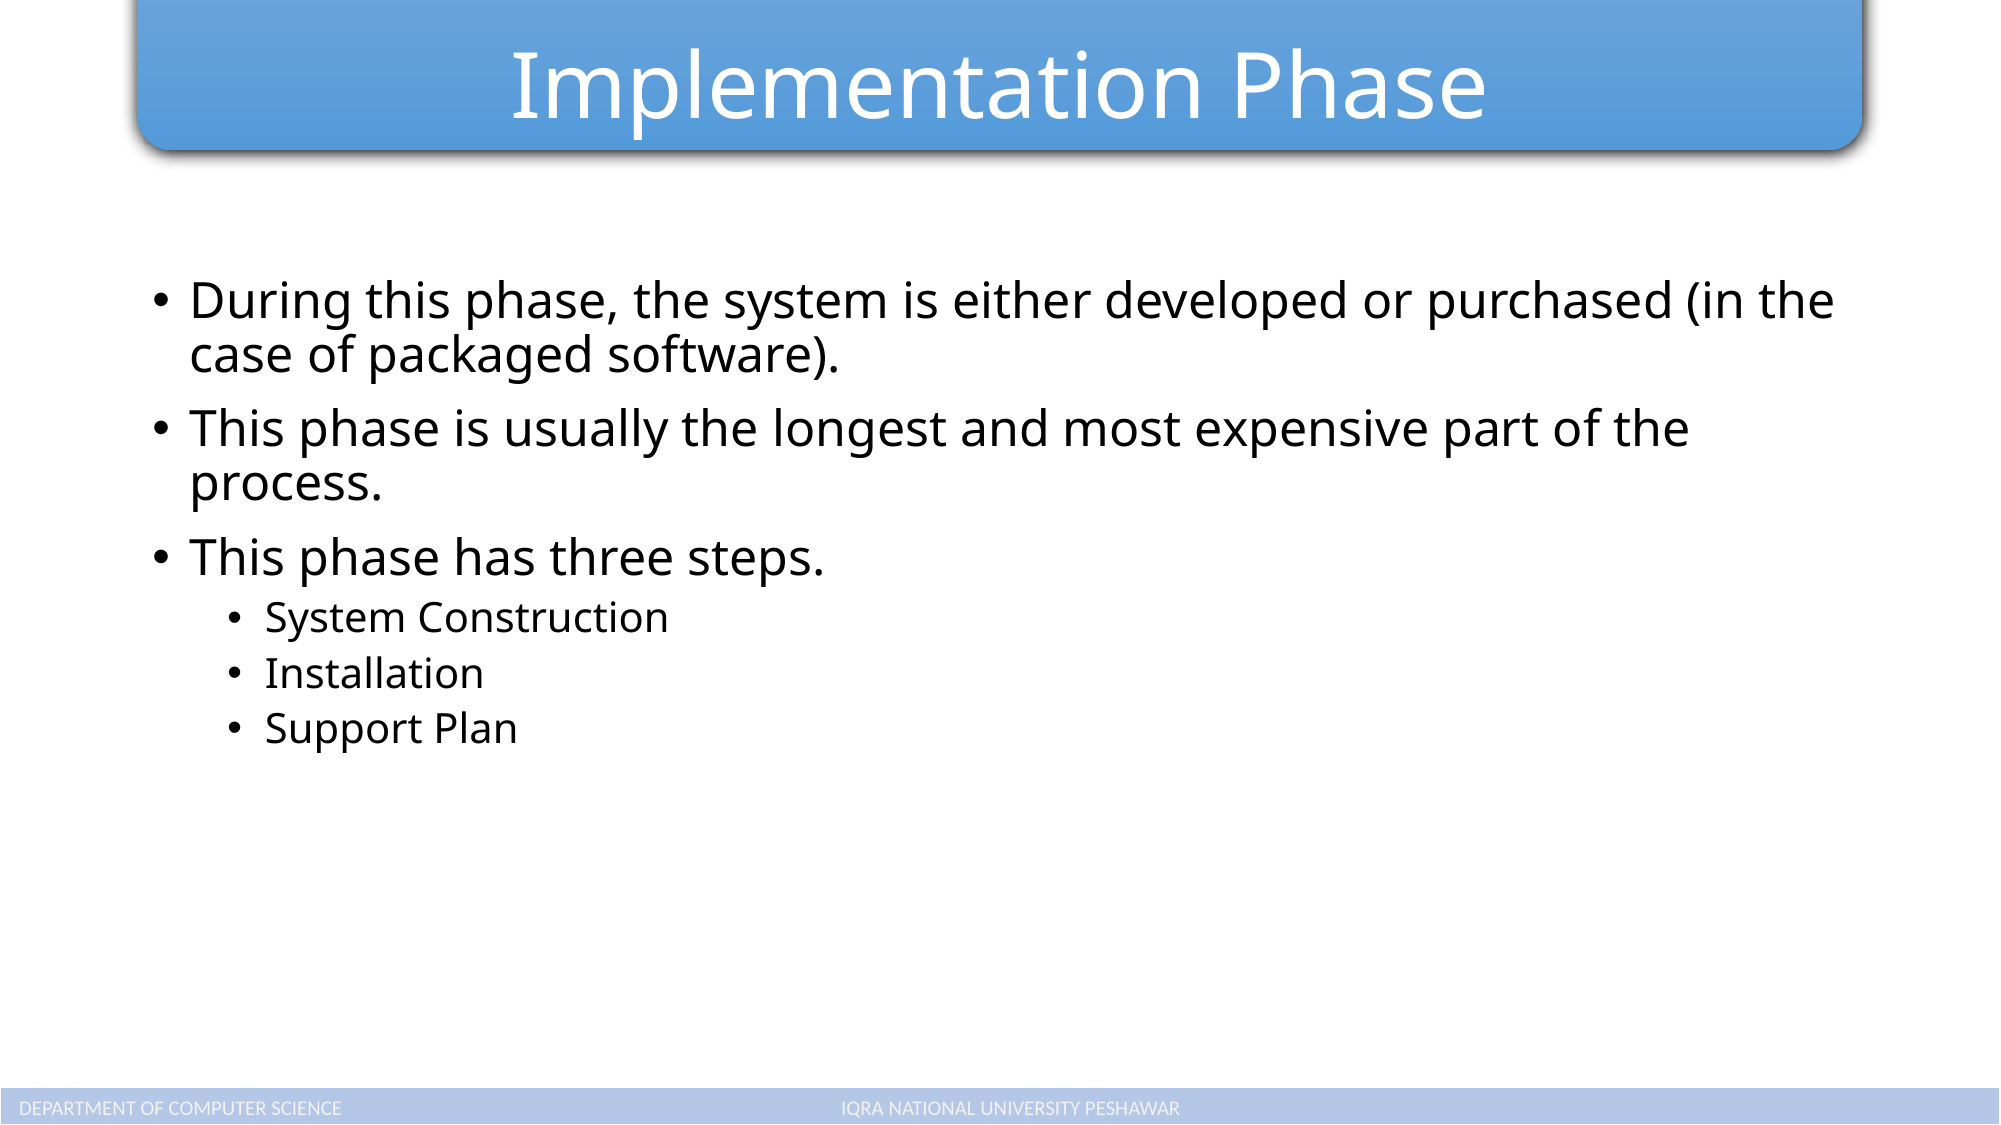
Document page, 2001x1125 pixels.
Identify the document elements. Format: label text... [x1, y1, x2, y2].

title Implementation Phase [137, 27, 1863, 150]
list During this phase, the system is either developed or purchased (in the case of packaged software). This phase is usually the longest and most expensive part of the process. This phase has three steps. System Construction Installation Support Plan [137, 267, 1863, 1014]
